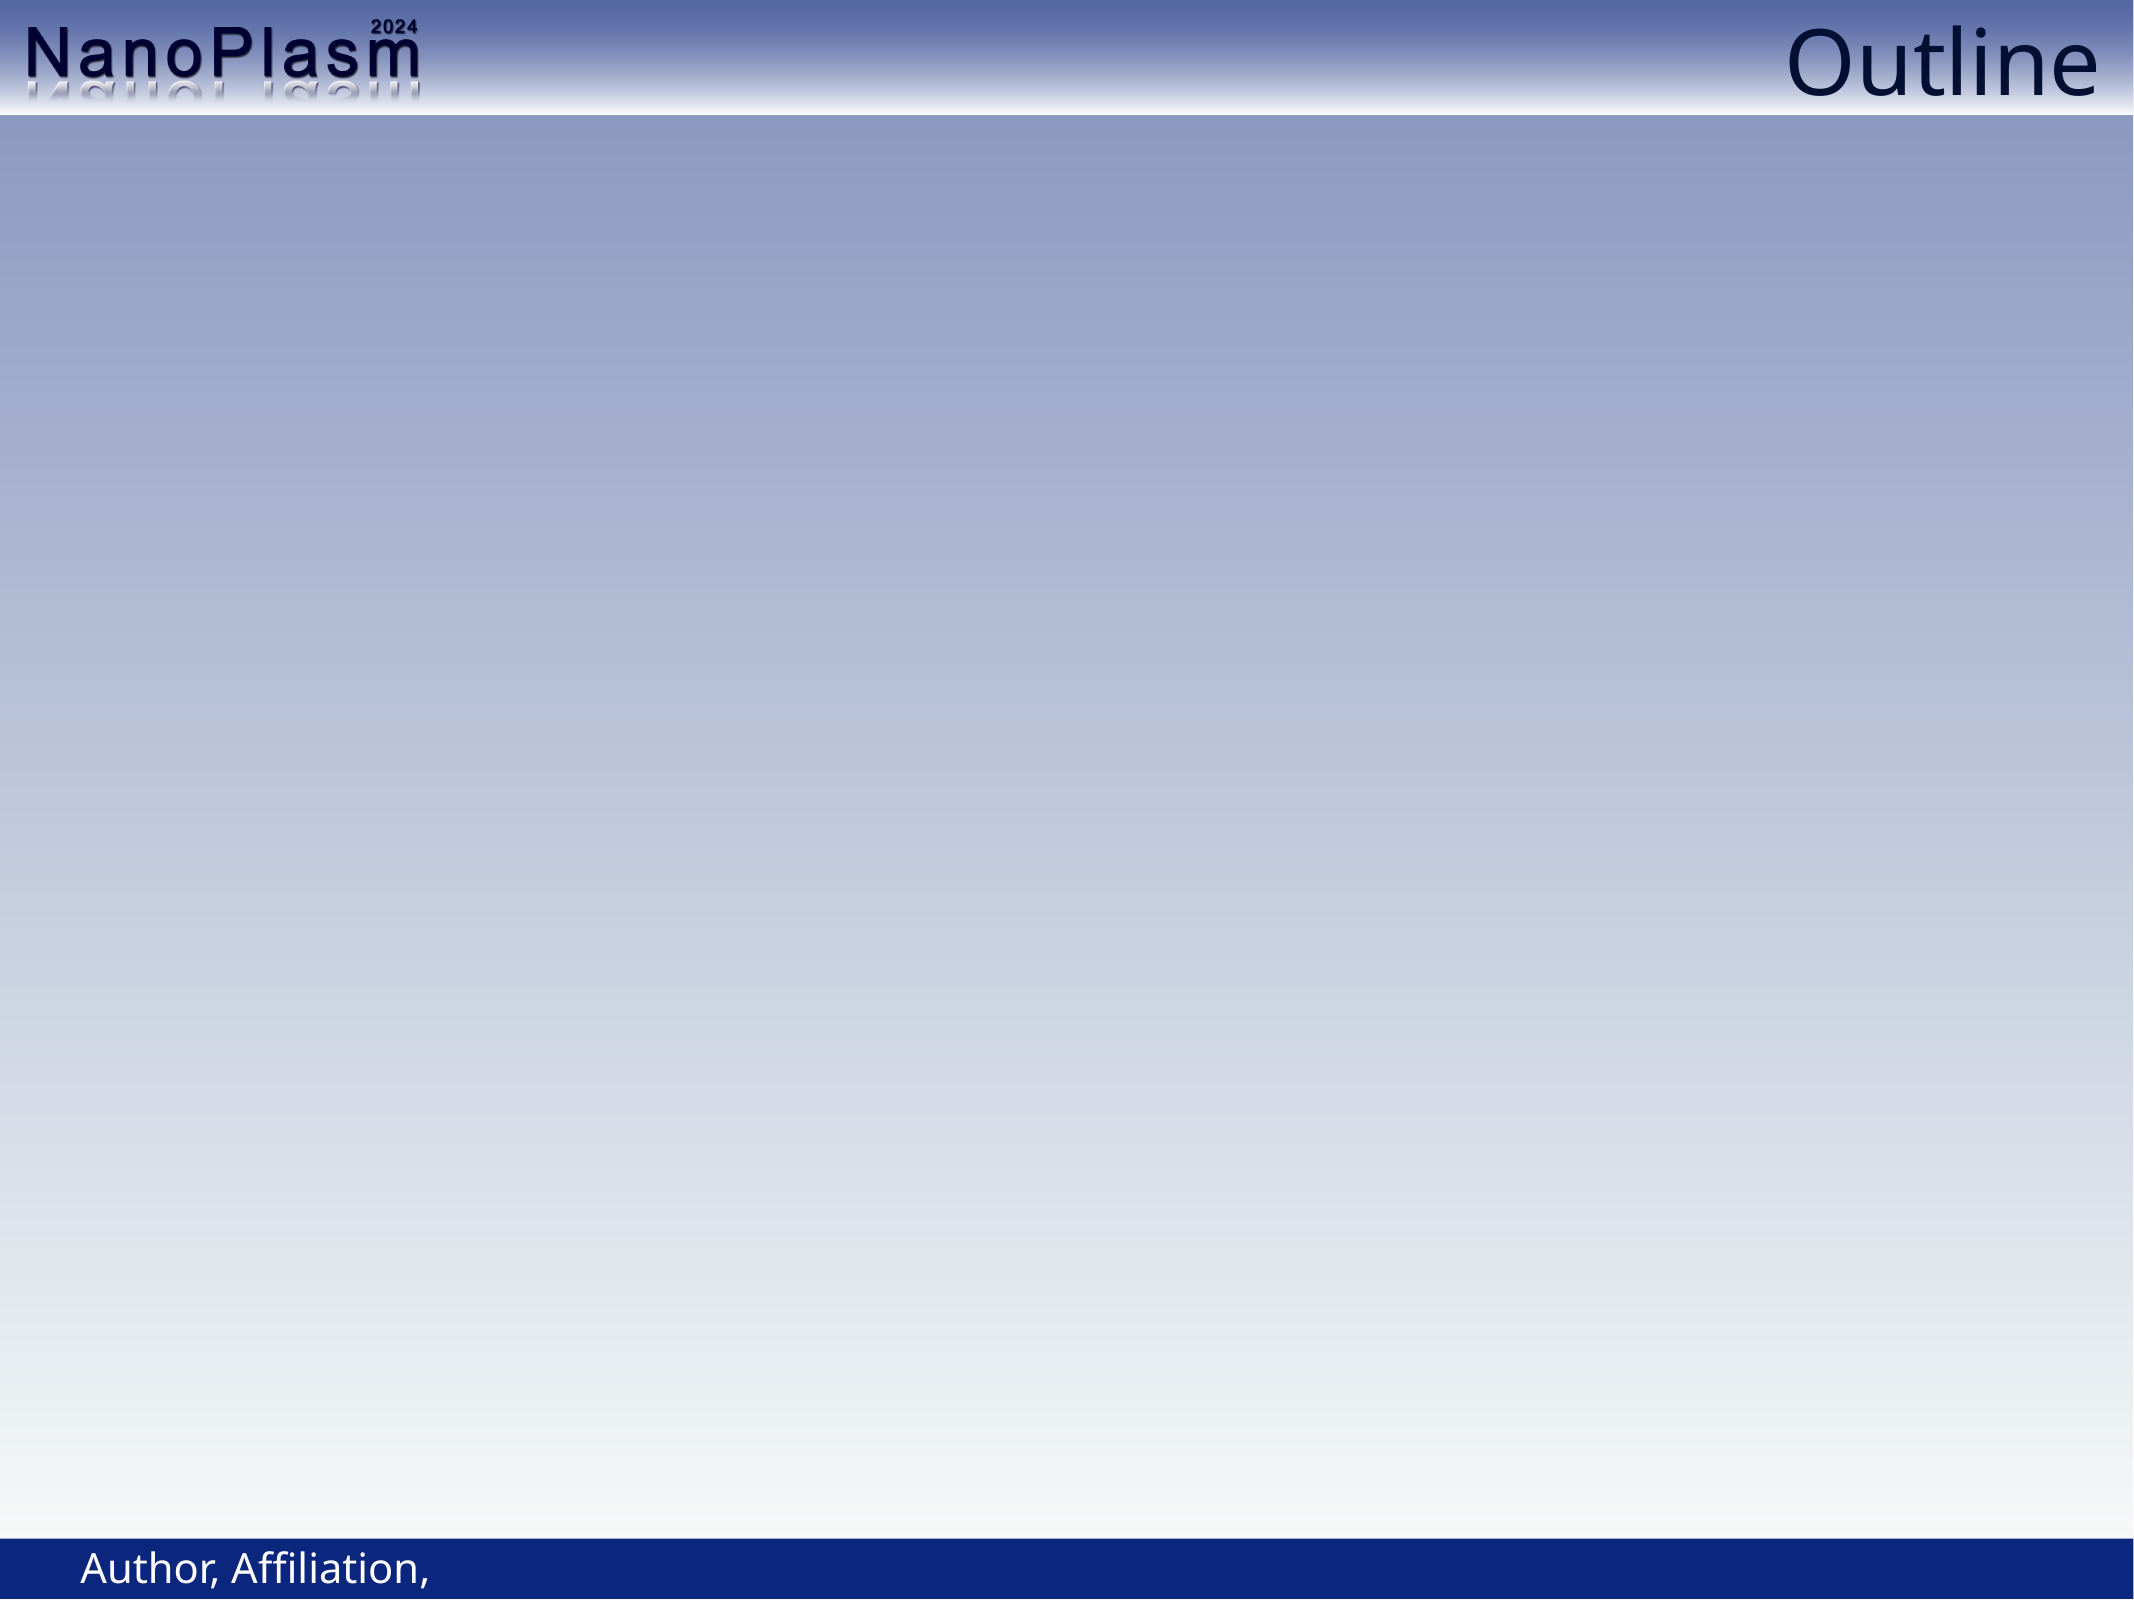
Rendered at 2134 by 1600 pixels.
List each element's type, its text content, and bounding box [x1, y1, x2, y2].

title Outline [785, 0, 2112, 118]
picture [26, 16, 423, 103]
text_box Author, Affiliation, Date [0, 1533, 2111, 1600]
